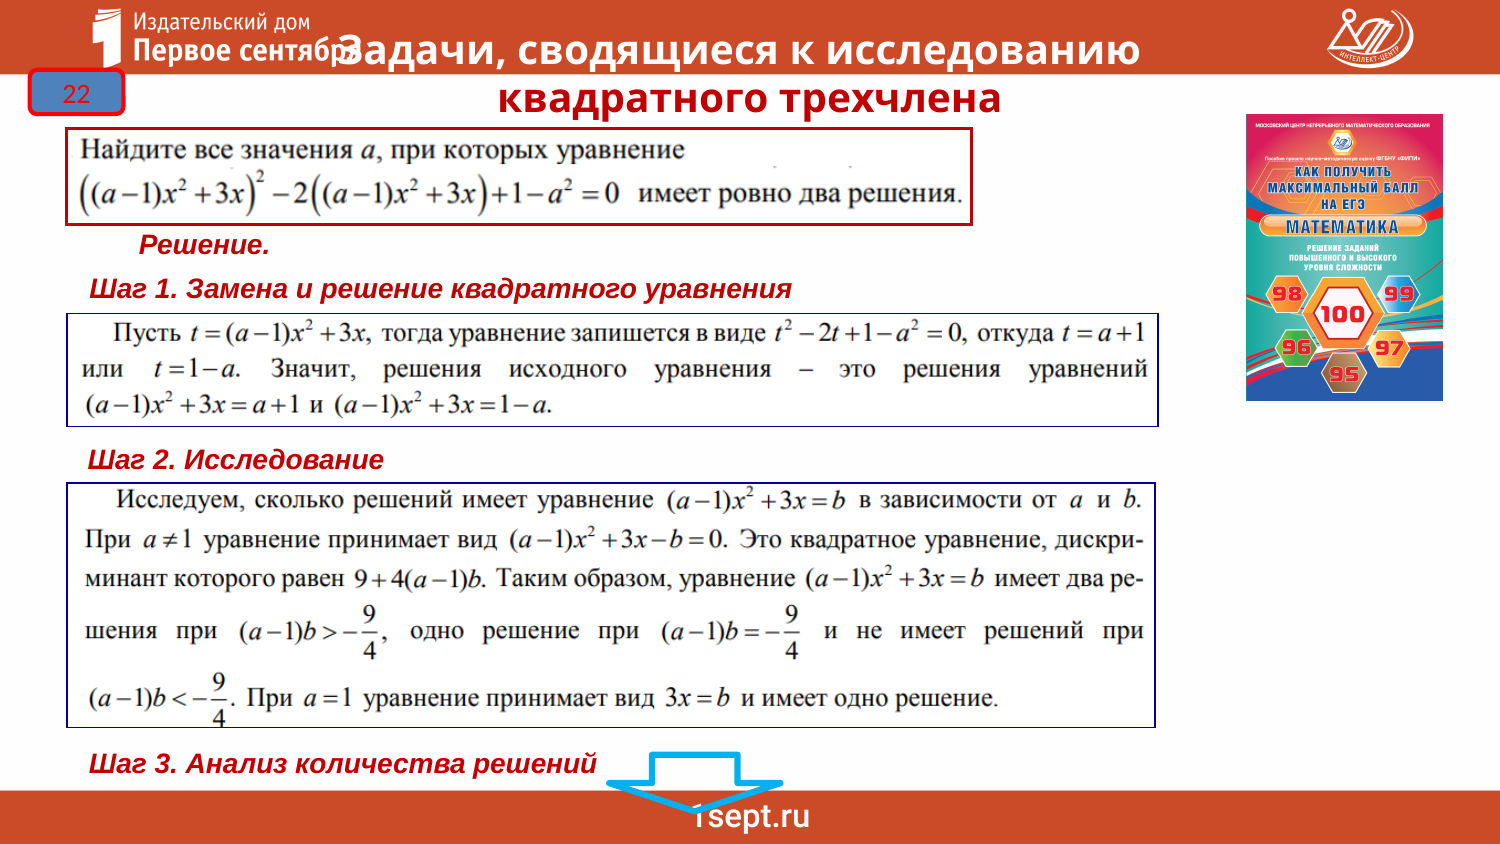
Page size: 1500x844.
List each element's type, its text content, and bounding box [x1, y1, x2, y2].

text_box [29, 69, 1158, 812]
text_box Задачи, сводящиеся к исследованию квадратного трехчлена [187, 16, 1313, 129]
picture [0, 0, 1500, 844]
